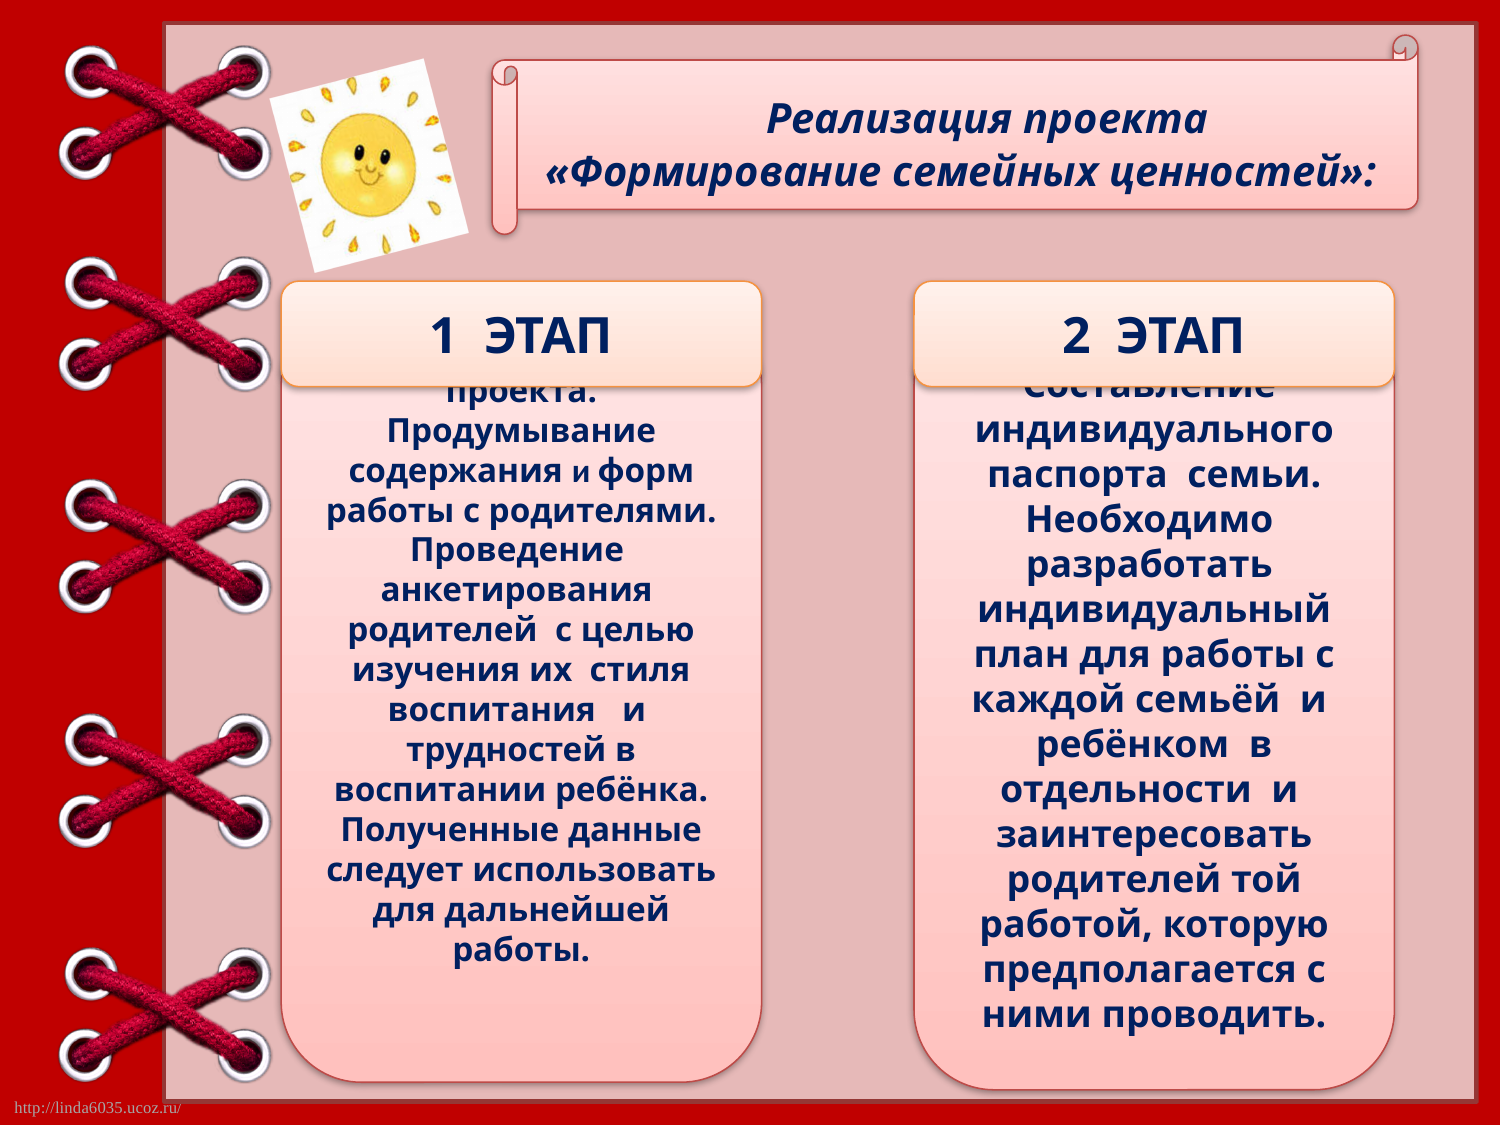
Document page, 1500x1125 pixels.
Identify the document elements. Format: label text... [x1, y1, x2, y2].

picture [35, 703, 163, 870]
text_box Составление индивидуального паспорта семьи. Необходимо разработать индивидуальный план для работы с каждой семьёй и ребёнком в отдельности и заинтересовать родителей той работой, которую предполагается с ними проводить. [913, 902, 1396, 1091]
picture [35, 35, 468, 272]
picture [35, 246, 286, 413]
text_box 2 ЭТАП [913, 280, 1396, 385]
text_box Реализация проекта «Формирование семейных ценностей»: [491, 34, 1419, 236]
picture [35, 937, 286, 1104]
picture [35, 468, 163, 636]
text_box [163, 386, 1466, 895]
text_box 1 ЭТАП [280, 280, 763, 385]
text_box Составление паспорта проекта. Продумывание содержания и форм работы с родителями. Проведение анкетирования родителей с целью изучения их стиля воспитания и трудностей в воспитании ребёнка. Полученные данные следует использовать для дальнейшей работы. [280, 902, 763, 1084]
